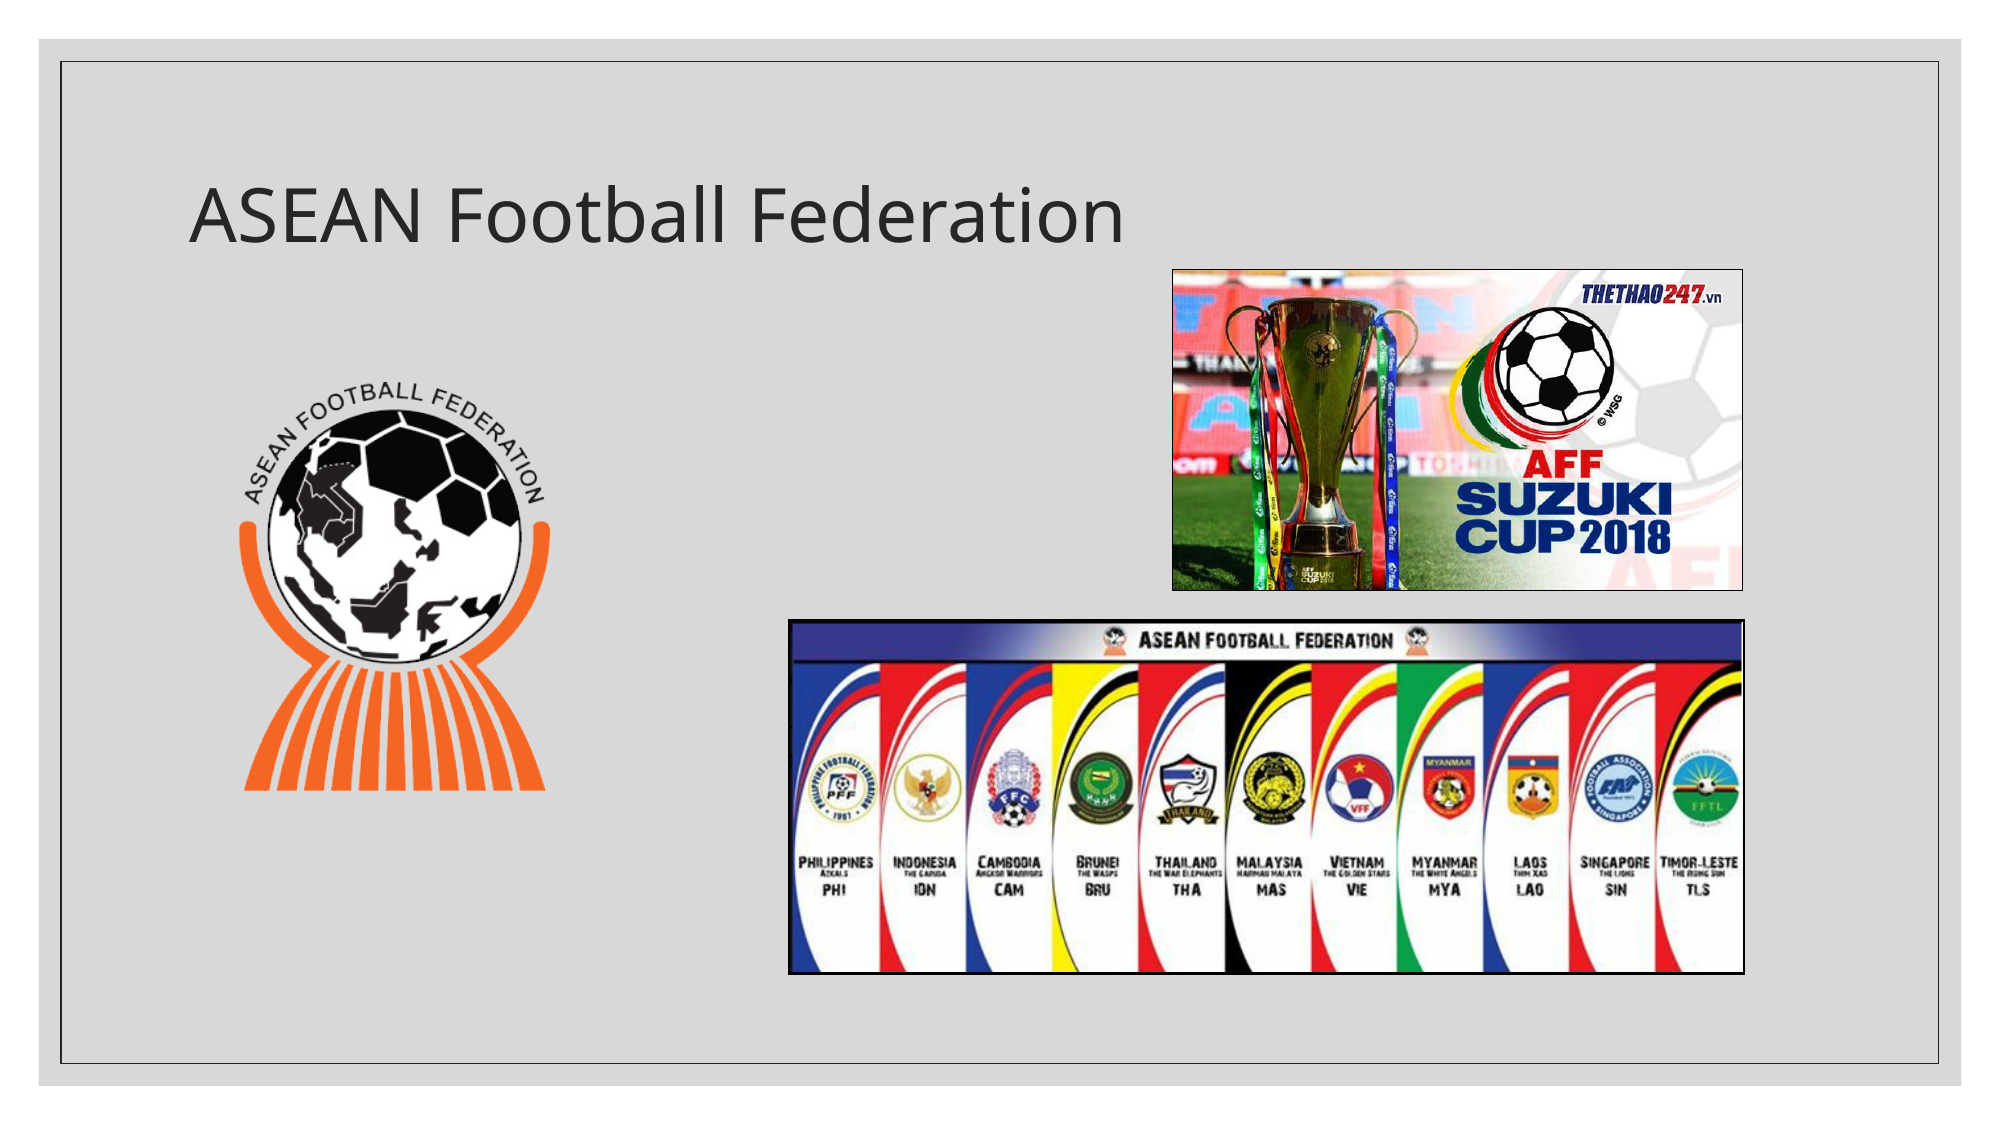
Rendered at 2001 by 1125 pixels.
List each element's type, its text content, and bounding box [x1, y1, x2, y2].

title ASEAN Football Federation [174, 105, 1825, 331]
picture [1172, 269, 1743, 591]
picture [790, 621, 1743, 973]
picture [233, 373, 553, 798]
